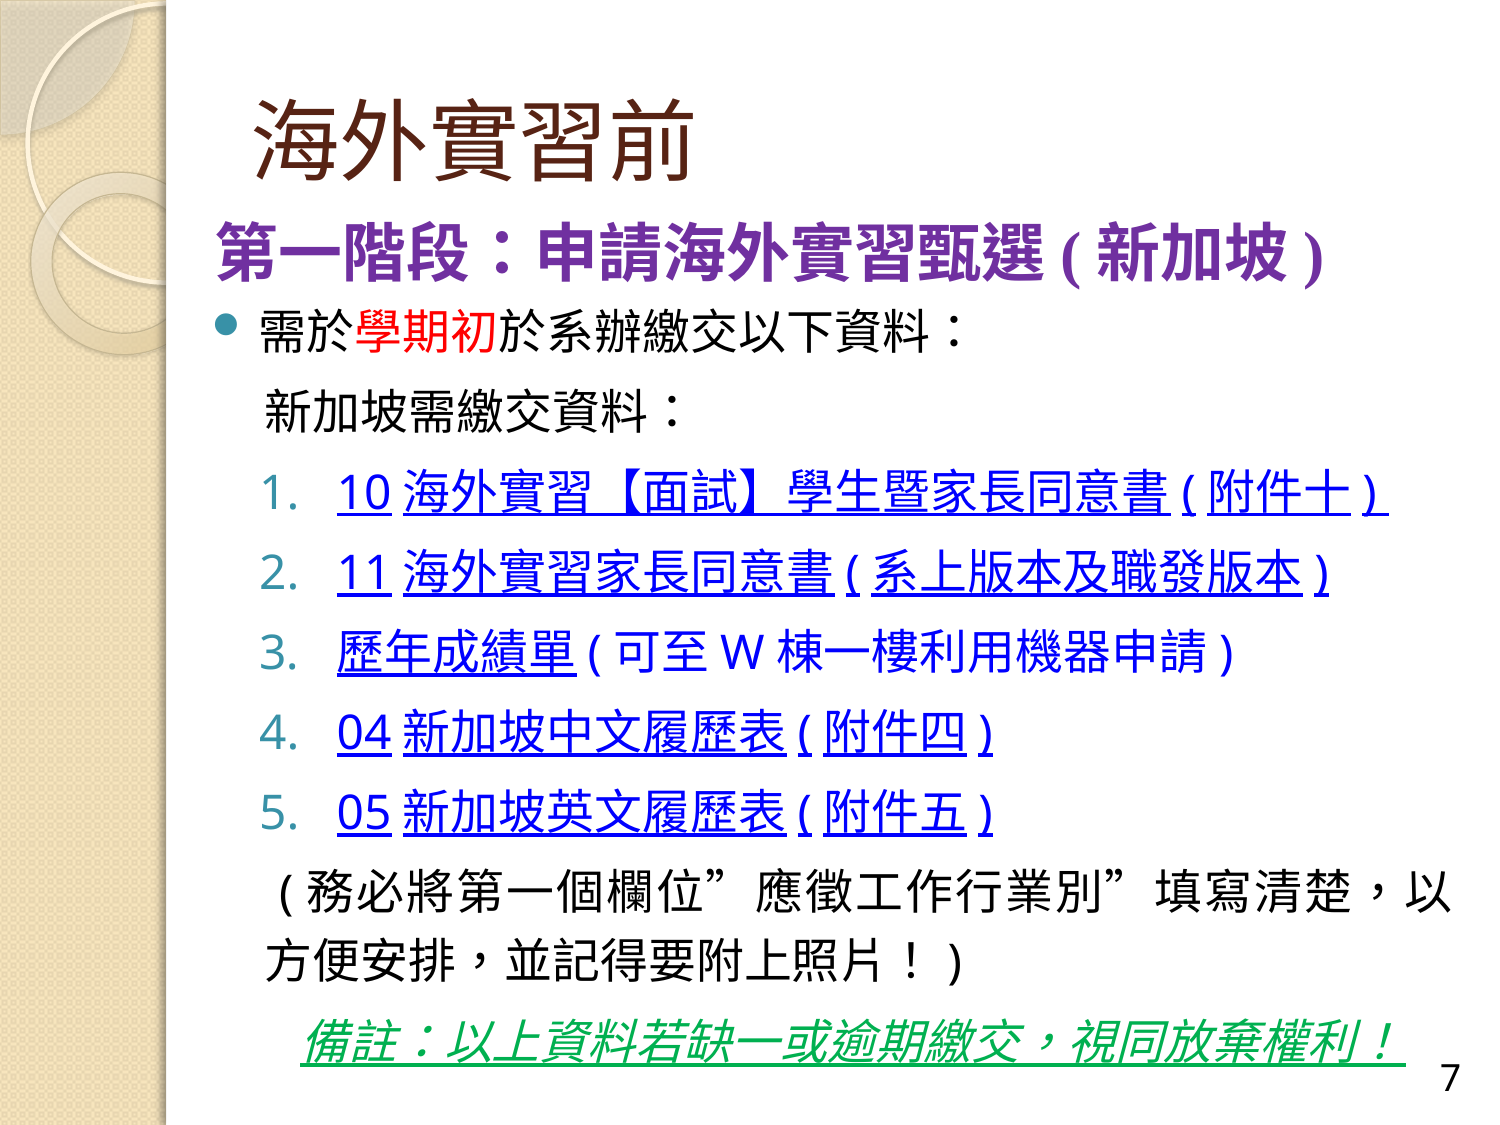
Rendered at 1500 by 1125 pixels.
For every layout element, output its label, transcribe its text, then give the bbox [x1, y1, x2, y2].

slide_number 6 [1413, 1034, 1488, 1113]
title 海外實習前 [235, 45, 1466, 204]
list 第一階段：申請海外實習甄選(新加坡) 需於學期初於系辦繳交以下資料： 新加坡需繳交資料： 10海外實習【面試】學生暨家長同意書(附件十) 11海外實習家長同意書(系上版本及職發版本) 歷年成績單(可至W棟一樓利用機器申請) 04新加坡中文履歷表(附件四) 05新加坡英文履歷表(附件五) (務必將第一個欄位”應徵工作行業別”填寫清楚，以方便安排，並記得要附上照片！) 備註：以上資料若缺一或逾期繳交，視同放棄權利！ [186, 204, 1469, 1080]
